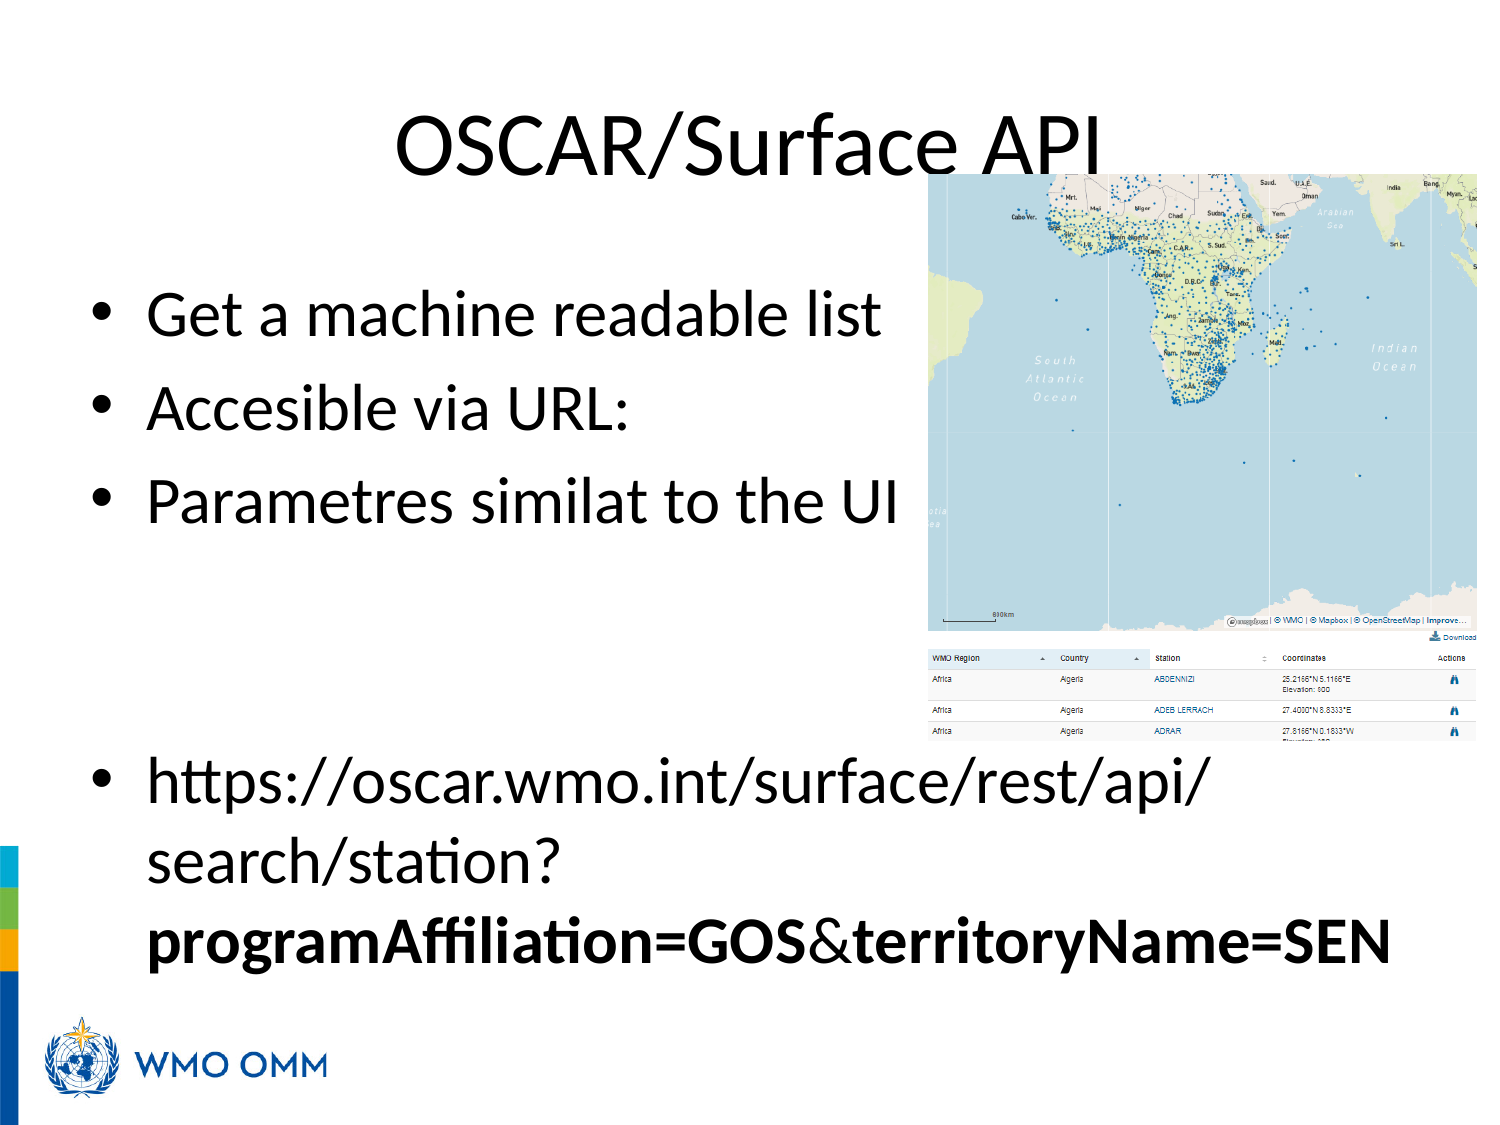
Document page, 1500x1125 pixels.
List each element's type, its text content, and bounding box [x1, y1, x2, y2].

title OSCAR/Surface API [75, 45, 1425, 233]
picture [0, 845, 327, 1125]
picture [912, 174, 1489, 741]
list Get a machine readable list Accesible via URL: Parametres similat to the UI https://oscar.wmo.int/surface/rest/api/search/station? programAffiliation=GOS&territoryName=SEN [75, 262, 1425, 1005]
